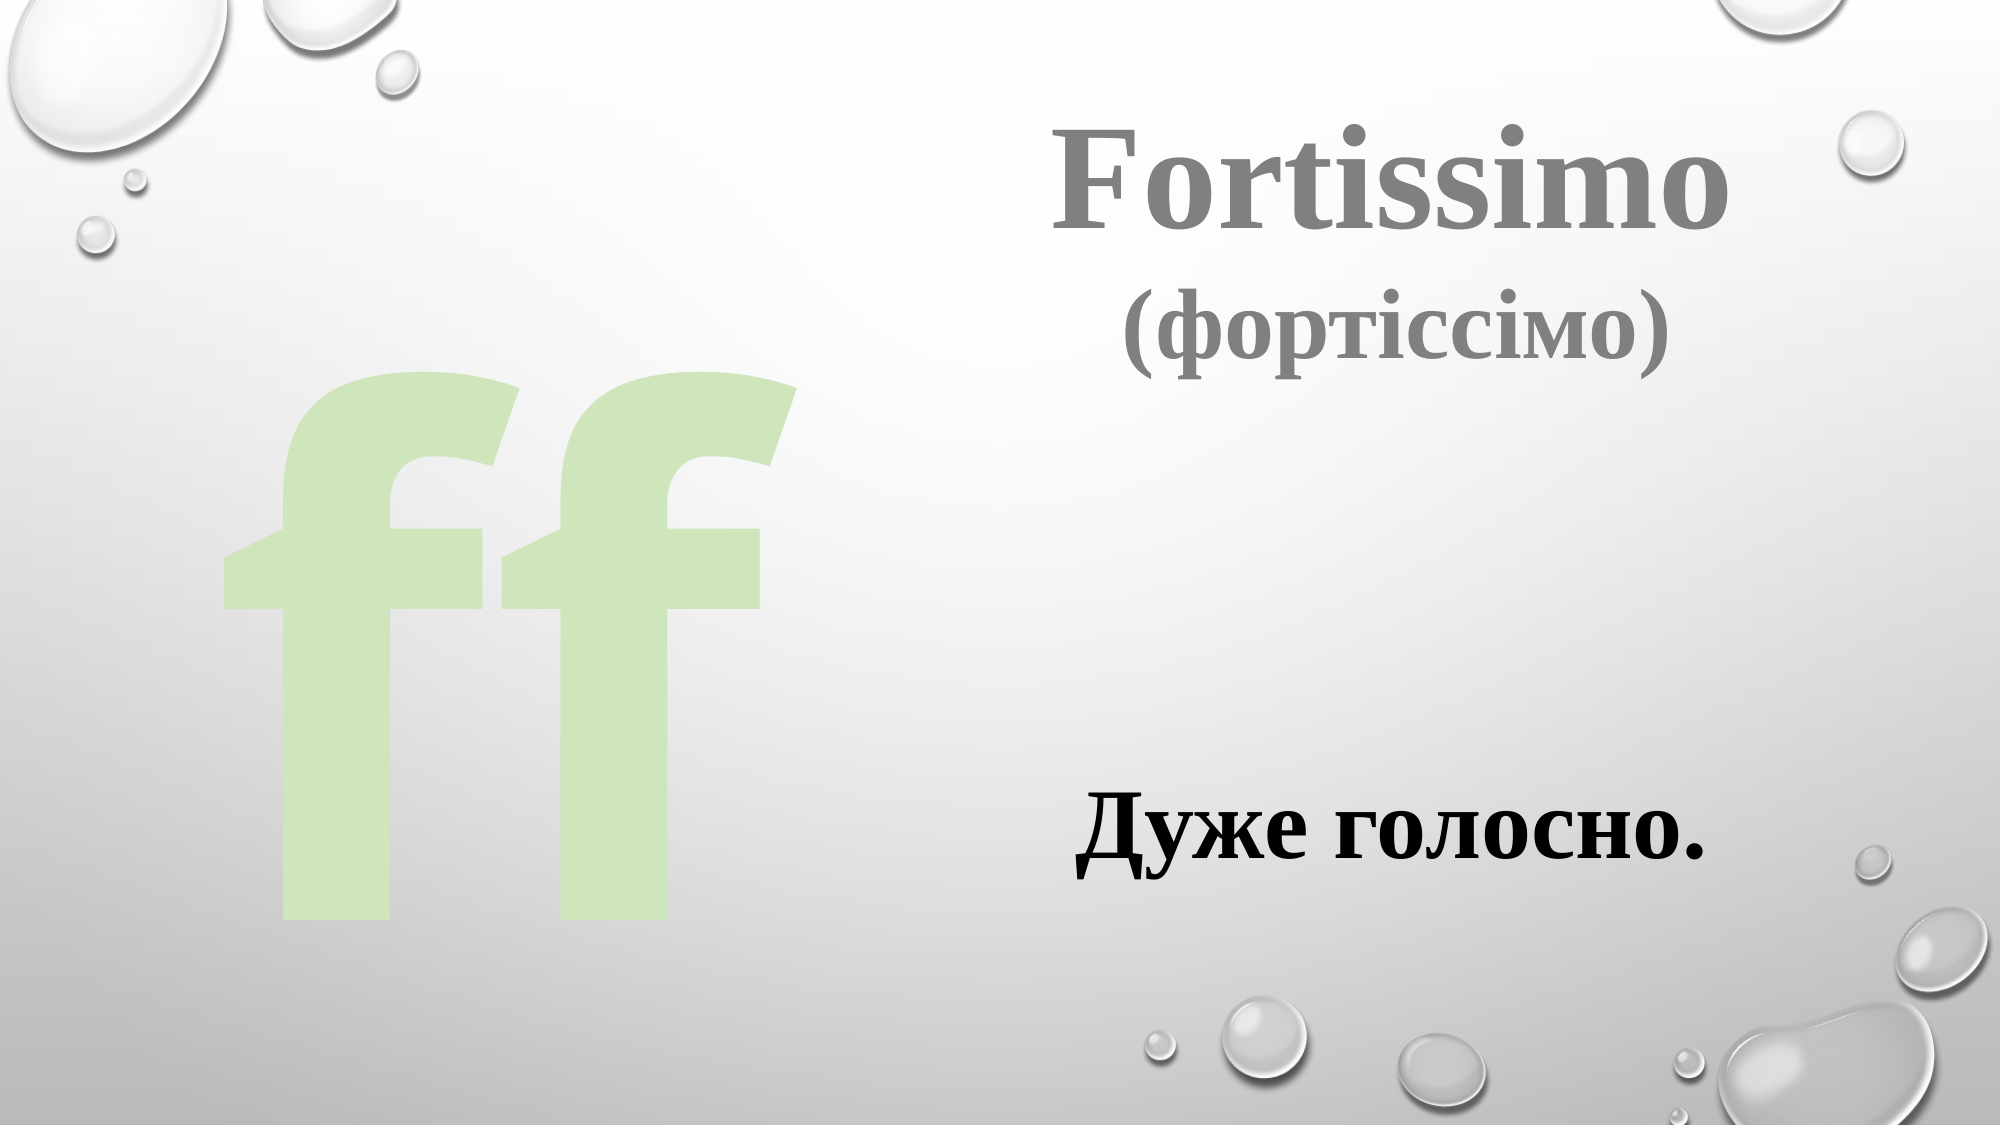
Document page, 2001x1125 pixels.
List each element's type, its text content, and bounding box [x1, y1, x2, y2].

text_box Fortissimo (фортiссімо) [892, 71, 1893, 386]
text_box Дуже голосно. [1060, 751, 1724, 887]
picture [0, 0, 2000, 1125]
text_box ff [195, 196, 780, 1116]
